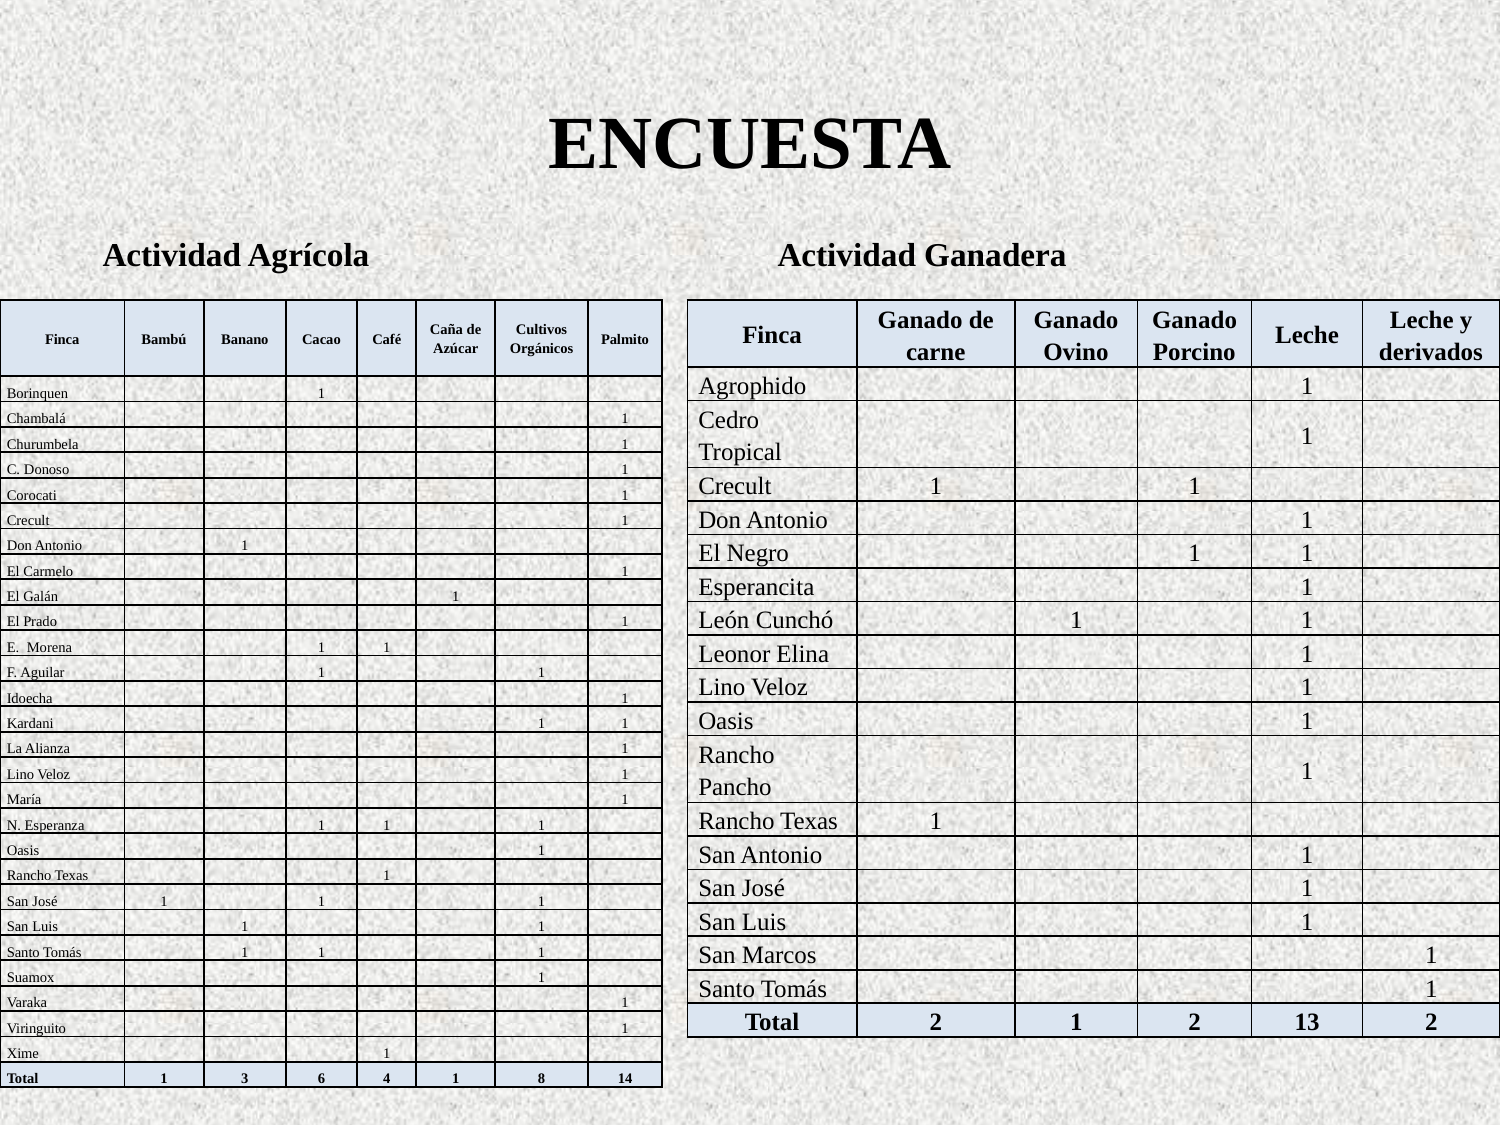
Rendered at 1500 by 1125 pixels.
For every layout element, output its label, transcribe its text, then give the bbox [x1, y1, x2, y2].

table_cell [358, 682, 415, 705]
table_cell 1 [589, 682, 661, 705]
table_cell [125, 479, 203, 502]
table_cell F. Aguilar [1, 656, 124, 680]
table_cell [358, 377, 415, 401]
table_cell [1016, 904, 1137, 935]
table_cell [1363, 602, 1499, 634]
table_cell [205, 783, 285, 807]
table_cell [287, 707, 356, 731]
table_cell [1016, 971, 1137, 1002]
table_cell [125, 428, 203, 451]
table_cell 6 [287, 1063, 356, 1086]
table_cell Lino Veloz [1, 758, 124, 782]
table_cell [589, 656, 661, 680]
table_cell [1363, 401, 1499, 467]
table_cell [125, 606, 203, 629]
table_cell [496, 860, 587, 883]
table_cell [858, 502, 1014, 534]
table_cell San Luis [1, 910, 124, 934]
table_cell [125, 504, 203, 528]
table_cell [358, 758, 415, 782]
table_cell [287, 783, 356, 807]
table_cell [125, 834, 203, 858]
table_cell Oasis [688, 703, 856, 735]
table_cell 1 [858, 803, 1014, 835]
table_cell [125, 783, 203, 807]
table_cell [125, 631, 203, 655]
table_cell C. Donoso [1, 453, 124, 477]
table_cell [205, 377, 285, 401]
table_cell [417, 529, 494, 553]
table_cell 1 [589, 453, 661, 477]
table_cell [125, 580, 203, 604]
table_header Café [358, 301, 415, 375]
table_cell 1 [1252, 368, 1362, 400]
table_cell Agrophido [688, 368, 856, 400]
table_cell [496, 428, 587, 451]
table_cell 1 [1016, 602, 1137, 634]
text_box Actividad Ganadera [762, 225, 1175, 281]
title ENCUESTA [75, 45, 1425, 233]
table_cell [287, 682, 356, 705]
table_cell [858, 837, 1014, 869]
table_header Ganado de carne [858, 301, 1014, 366]
table_cell [589, 529, 661, 553]
table_cell [205, 809, 285, 832]
table_cell 1 [1252, 602, 1362, 634]
table_cell [358, 402, 415, 426]
table_cell 1 [589, 504, 661, 528]
table_header Ganado Ovino [1016, 301, 1137, 366]
table_cell 1 [496, 656, 587, 680]
table_cell [1138, 703, 1251, 735]
table_cell [358, 428, 415, 451]
table_cell Leonor Elina [688, 636, 856, 668]
table_cell 1 [589, 555, 661, 578]
table_cell [125, 758, 203, 782]
table_cell Don Antonio [1, 529, 124, 553]
table_cell [1016, 636, 1137, 668]
table_cell [125, 910, 203, 934]
table_cell [589, 834, 661, 858]
table_cell 1 [1252, 401, 1362, 467]
table_cell [417, 733, 494, 756]
table_cell 1 [358, 809, 415, 832]
table_cell Chambalá [1, 402, 124, 426]
table_cell [1252, 803, 1362, 835]
table_cell [589, 961, 661, 985]
table_cell [287, 860, 356, 883]
table_cell [125, 656, 203, 680]
table_cell 1 [205, 529, 285, 553]
table_cell [417, 631, 494, 655]
table_cell El Galán [1, 580, 124, 604]
table_cell 14 [589, 1063, 661, 1086]
table_cell [205, 428, 285, 451]
table_cell 1 [496, 961, 587, 985]
table_cell [858, 636, 1014, 668]
table_cell Oasis [1, 834, 124, 858]
table_cell 1 [1138, 535, 1251, 567]
table_cell [1016, 569, 1137, 601]
table_cell [287, 961, 356, 985]
table_cell [1016, 803, 1137, 835]
table_cell [1138, 669, 1251, 701]
table_cell Santo Tomás [1, 936, 124, 959]
table_cell [205, 1012, 285, 1036]
table_cell [417, 987, 494, 1010]
table_cell San José [688, 870, 856, 902]
table_cell [589, 885, 661, 909]
table_cell [496, 453, 587, 477]
table_cell [287, 428, 356, 451]
table_cell [589, 1037, 661, 1061]
table_cell [358, 529, 415, 553]
table_cell 1 [496, 707, 587, 731]
table_cell [1252, 937, 1362, 969]
table_cell [358, 885, 415, 909]
table_header Bambú [125, 301, 203, 375]
table_header Palmito [589, 301, 661, 375]
table_cell [417, 961, 494, 985]
table_cell Rancho Texas [688, 803, 856, 835]
table_cell 8 [496, 1063, 587, 1086]
table_cell 1 [205, 910, 285, 934]
table_cell [858, 401, 1014, 467]
table_cell [205, 606, 285, 629]
table_cell [358, 910, 415, 934]
table_cell [287, 402, 356, 426]
table_cell 1 [1252, 535, 1362, 567]
table_cell Viringuito [1, 1012, 124, 1036]
table_cell [205, 733, 285, 756]
table_cell 1 [1252, 870, 1362, 902]
table_cell [287, 555, 356, 578]
table_cell [1363, 636, 1499, 668]
table_cell [1363, 535, 1499, 567]
table_cell [589, 809, 661, 832]
table_cell 1 [287, 809, 356, 832]
table_header Finca [1, 301, 124, 375]
table_cell 1 [205, 936, 285, 959]
table_cell Varaka [1, 987, 124, 1010]
table_header Ganado Porcino [1138, 301, 1251, 366]
text_box Actividad Agrícola [87, 225, 500, 281]
table_cell [589, 580, 661, 604]
table_cell [417, 758, 494, 782]
table_cell [496, 479, 587, 502]
table_cell [287, 987, 356, 1010]
table_cell [125, 555, 203, 578]
table_cell [1138, 937, 1251, 969]
table_cell [1016, 703, 1137, 735]
table_header Cacao [287, 301, 356, 375]
table_cell Rancho Pancho [688, 736, 856, 802]
table_cell María [1, 783, 124, 807]
table_cell [858, 971, 1014, 1002]
table_cell [205, 656, 285, 680]
table_cell [858, 904, 1014, 935]
table_cell 1 [1252, 736, 1362, 802]
table_header Leche [1252, 301, 1362, 366]
table_cell [1363, 468, 1499, 500]
table_cell [1138, 502, 1251, 534]
table_cell 1 [589, 428, 661, 451]
table_cell [205, 631, 285, 655]
table_cell [205, 1037, 285, 1061]
table_cell El Negro [688, 535, 856, 567]
table_cell [205, 479, 285, 502]
table_cell [417, 885, 494, 909]
table_cell [287, 834, 356, 858]
table_cell 1 [1252, 502, 1362, 534]
table_cell [125, 961, 203, 985]
table_cell 1 [589, 987, 661, 1010]
table_cell [205, 885, 285, 909]
table_cell [287, 504, 356, 528]
table_cell [287, 529, 356, 553]
table_cell [125, 682, 203, 705]
table_cell 1 [287, 631, 356, 655]
table_cell [358, 479, 415, 502]
table_cell Total [1, 1063, 124, 1086]
table_cell [496, 783, 587, 807]
table_cell El Prado [1, 606, 124, 629]
table_cell Corocati [1, 479, 124, 502]
table_cell [358, 555, 415, 578]
table_cell 1 [287, 936, 356, 959]
table_cell [589, 377, 661, 401]
table_cell El Carmelo [1, 555, 124, 578]
table_cell 1 [1363, 971, 1499, 1002]
table_cell [417, 783, 494, 807]
table_cell [205, 987, 285, 1010]
table_cell Lino Veloz [688, 669, 856, 701]
table_cell [358, 783, 415, 807]
table_cell [858, 669, 1014, 701]
table_cell [287, 733, 356, 756]
table_cell 1 [358, 860, 415, 883]
table_cell [358, 733, 415, 756]
table_header Cultivos Orgánicos [496, 301, 587, 375]
table_cell [1016, 535, 1137, 567]
table_cell 1 [125, 1063, 203, 1086]
table_cell [417, 479, 494, 502]
table_cell 1 [589, 1012, 661, 1036]
table_cell [496, 529, 587, 553]
table_cell 13 [1252, 1004, 1362, 1036]
table_cell [858, 535, 1014, 567]
table_cell [1016, 468, 1137, 500]
table_cell 1 [1363, 937, 1499, 969]
table_cell 1 [589, 783, 661, 807]
table_cell [417, 936, 494, 959]
table_cell 1 [589, 606, 661, 629]
table_cell [1363, 669, 1499, 701]
table_cell [417, 606, 494, 629]
table_header Leche y derivados [1363, 301, 1499, 366]
table_cell [589, 860, 661, 883]
table_cell N. Esperanza [1, 809, 124, 832]
table_cell [125, 936, 203, 959]
table_cell [287, 1012, 356, 1036]
table_cell 1 [1252, 569, 1362, 601]
table_cell [205, 758, 285, 782]
table_cell San Marcos [688, 937, 856, 969]
table_cell 1 [496, 885, 587, 909]
table_cell [1016, 669, 1137, 701]
table_cell 1 [589, 758, 661, 782]
table_cell [858, 870, 1014, 902]
table_cell Suamox [1, 961, 124, 985]
table_cell Rancho Texas [1, 860, 124, 883]
table_cell 1 [1252, 669, 1362, 701]
table_cell [1363, 904, 1499, 935]
table_cell 1 [1016, 1004, 1137, 1036]
table_cell 1 [496, 910, 587, 934]
table_cell 2 [858, 1004, 1014, 1036]
table_cell Borinquen [1, 377, 124, 401]
table_cell [205, 580, 285, 604]
table_cell [1016, 401, 1137, 467]
table_cell Total [688, 1004, 856, 1036]
table_cell [358, 504, 415, 528]
table_cell [496, 758, 587, 782]
table_cell [496, 1012, 587, 1036]
table_cell San Antonio [688, 837, 856, 869]
table_cell [858, 602, 1014, 634]
table_cell [125, 453, 203, 477]
table_cell [417, 555, 494, 578]
table_cell [358, 936, 415, 959]
table_cell 2 [1138, 1004, 1251, 1036]
table_cell 1 [1252, 636, 1362, 668]
table_cell [1363, 703, 1499, 735]
table_cell [1138, 837, 1251, 869]
table_cell [205, 961, 285, 985]
table_cell [287, 910, 356, 934]
table_cell [858, 736, 1014, 802]
table_cell [205, 682, 285, 705]
table_cell [1016, 937, 1137, 969]
table_cell [358, 707, 415, 731]
table_cell 1 [358, 1037, 415, 1061]
table_cell Churumbela [1, 428, 124, 451]
table_cell [358, 1012, 415, 1036]
table_cell [417, 834, 494, 858]
table_cell [1363, 837, 1499, 869]
table_header Finca [688, 301, 856, 366]
table_cell 3 [205, 1063, 285, 1086]
table_cell [205, 453, 285, 477]
table_cell [417, 707, 494, 731]
table_cell [358, 606, 415, 629]
table_cell San Luis [688, 904, 856, 935]
table_cell 1 [858, 468, 1014, 500]
table_cell 1 [589, 707, 661, 731]
table_cell [125, 733, 203, 756]
table_cell [1016, 368, 1137, 400]
table_cell [496, 402, 587, 426]
table_cell [1363, 502, 1499, 534]
table_cell Xime [1, 1037, 124, 1061]
table_cell [358, 453, 415, 477]
table_cell [1138, 636, 1251, 668]
table_cell [496, 1037, 587, 1061]
table_cell 1 [287, 656, 356, 680]
table_cell [205, 402, 285, 426]
table_cell [125, 529, 203, 553]
table_cell Don Antonio [688, 502, 856, 534]
table_cell [358, 656, 415, 680]
table_cell 1 [589, 479, 661, 502]
table_cell [1138, 401, 1251, 467]
table_cell 1 [589, 402, 661, 426]
table_cell [589, 631, 661, 655]
table_cell San José [1, 885, 124, 909]
table_cell [417, 656, 494, 680]
table_cell [287, 758, 356, 782]
table_cell [496, 504, 587, 528]
table_cell [1363, 569, 1499, 601]
table_cell Kardani [1, 707, 124, 731]
table_cell [1016, 870, 1137, 902]
table_cell [358, 834, 415, 858]
table_cell [1363, 870, 1499, 902]
table_cell [125, 987, 203, 1010]
table_cell [417, 1012, 494, 1036]
table_cell [1138, 803, 1251, 835]
table_cell [205, 555, 285, 578]
table_cell [358, 580, 415, 604]
table_cell [417, 377, 494, 401]
table_cell [1363, 368, 1499, 400]
table_cell [417, 1037, 494, 1061]
table_cell 1 [287, 885, 356, 909]
table_cell Cedro Tropical [688, 401, 856, 467]
table_cell Crecult [1, 504, 124, 528]
table_cell [125, 1012, 203, 1036]
table_cell [358, 987, 415, 1010]
table_cell [858, 569, 1014, 601]
table_cell 1 [589, 733, 661, 756]
table_header Banano [205, 301, 285, 375]
table_cell 1 [287, 377, 356, 401]
table_cell [417, 809, 494, 832]
table_cell [1138, 602, 1251, 634]
table_cell [858, 368, 1014, 400]
table_cell [496, 733, 587, 756]
table_cell [358, 961, 415, 985]
table_cell [496, 606, 587, 629]
table_cell 1 [125, 885, 203, 909]
table_cell [125, 402, 203, 426]
table_cell 1 [496, 936, 587, 959]
table_cell E. Morena [1, 631, 124, 655]
table_cell [496, 555, 587, 578]
table_cell La Alianza [1, 733, 124, 756]
table_cell [589, 936, 661, 959]
table_cell [1252, 468, 1362, 500]
table_cell [1138, 569, 1251, 601]
table_cell [1138, 971, 1251, 1002]
table_cell 1 [1252, 837, 1362, 869]
table_cell Idoecha [1, 682, 124, 705]
table_cell [205, 860, 285, 883]
table_cell [496, 631, 587, 655]
table_cell [417, 682, 494, 705]
table_cell 1 [1252, 904, 1362, 935]
table_cell [496, 682, 587, 705]
table_cell [417, 504, 494, 528]
table_cell [1016, 502, 1137, 534]
table_cell [1016, 837, 1137, 869]
table_cell [287, 453, 356, 477]
table_cell [1138, 736, 1251, 802]
table_cell [205, 707, 285, 731]
table_cell [417, 402, 494, 426]
table_cell [417, 860, 494, 883]
table_cell [125, 1037, 203, 1061]
table_cell [1138, 870, 1251, 902]
table_cell [125, 809, 203, 832]
table_cell Esperancita [688, 569, 856, 601]
table_cell [287, 1037, 356, 1061]
table_cell [1016, 736, 1137, 802]
table_cell [417, 453, 494, 477]
table_cell [496, 377, 587, 401]
table_cell Crecult [688, 468, 856, 500]
table_cell [1363, 736, 1499, 802]
table_cell [1138, 904, 1251, 935]
table_cell [287, 580, 356, 604]
table_cell [205, 504, 285, 528]
table_cell [1138, 368, 1251, 400]
table_cell 1 [417, 1063, 494, 1086]
table_cell 1 [496, 834, 587, 858]
table_cell [125, 707, 203, 731]
table_cell 1 [1138, 468, 1251, 500]
table_cell 4 [358, 1063, 415, 1086]
table_header Caña de Azúcar [417, 301, 494, 375]
table_cell [589, 910, 661, 934]
table_cell [417, 428, 494, 451]
table_cell 1 [1252, 703, 1362, 735]
picture [0, 0, 1500, 1125]
table_cell [287, 606, 356, 629]
table_cell 1 [496, 809, 587, 832]
table_cell [417, 910, 494, 934]
table_cell 1 [358, 631, 415, 655]
table_cell [496, 580, 587, 604]
table_cell Santo Tomás [688, 971, 856, 1002]
table_cell [858, 937, 1014, 969]
table_cell [205, 834, 285, 858]
table_cell [858, 703, 1014, 735]
table_cell [125, 377, 203, 401]
table_cell [287, 479, 356, 502]
table_cell León Cunchó [688, 602, 856, 634]
table_cell [1363, 803, 1499, 835]
table_cell [125, 860, 203, 883]
table_cell [1252, 971, 1362, 1002]
table_cell 1 [417, 580, 494, 604]
table_cell [496, 987, 587, 1010]
table_cell 2 [1363, 1004, 1499, 1036]
